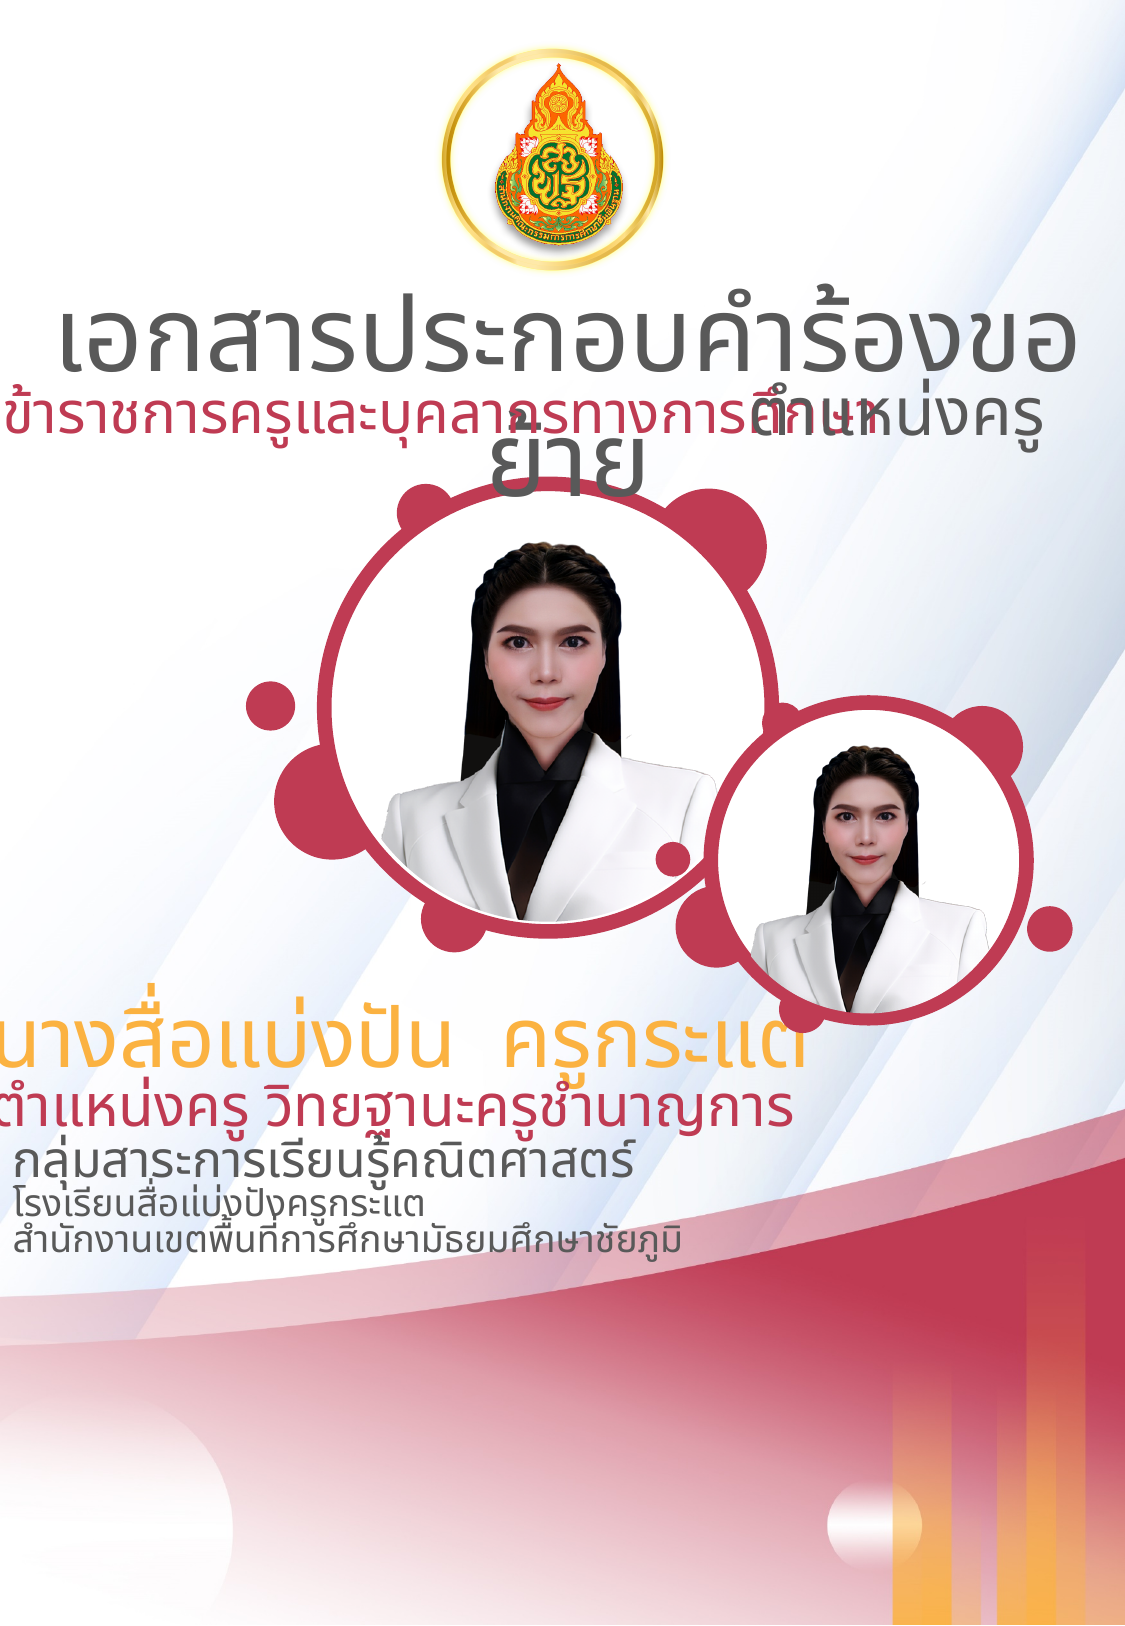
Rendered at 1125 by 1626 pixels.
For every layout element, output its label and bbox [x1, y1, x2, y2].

text_box [655, 702, 1073, 1033]
text_box [5, 259, 1125, 1271]
text_box [430, 36, 675, 282]
picture [0, 0, 1125, 1625]
